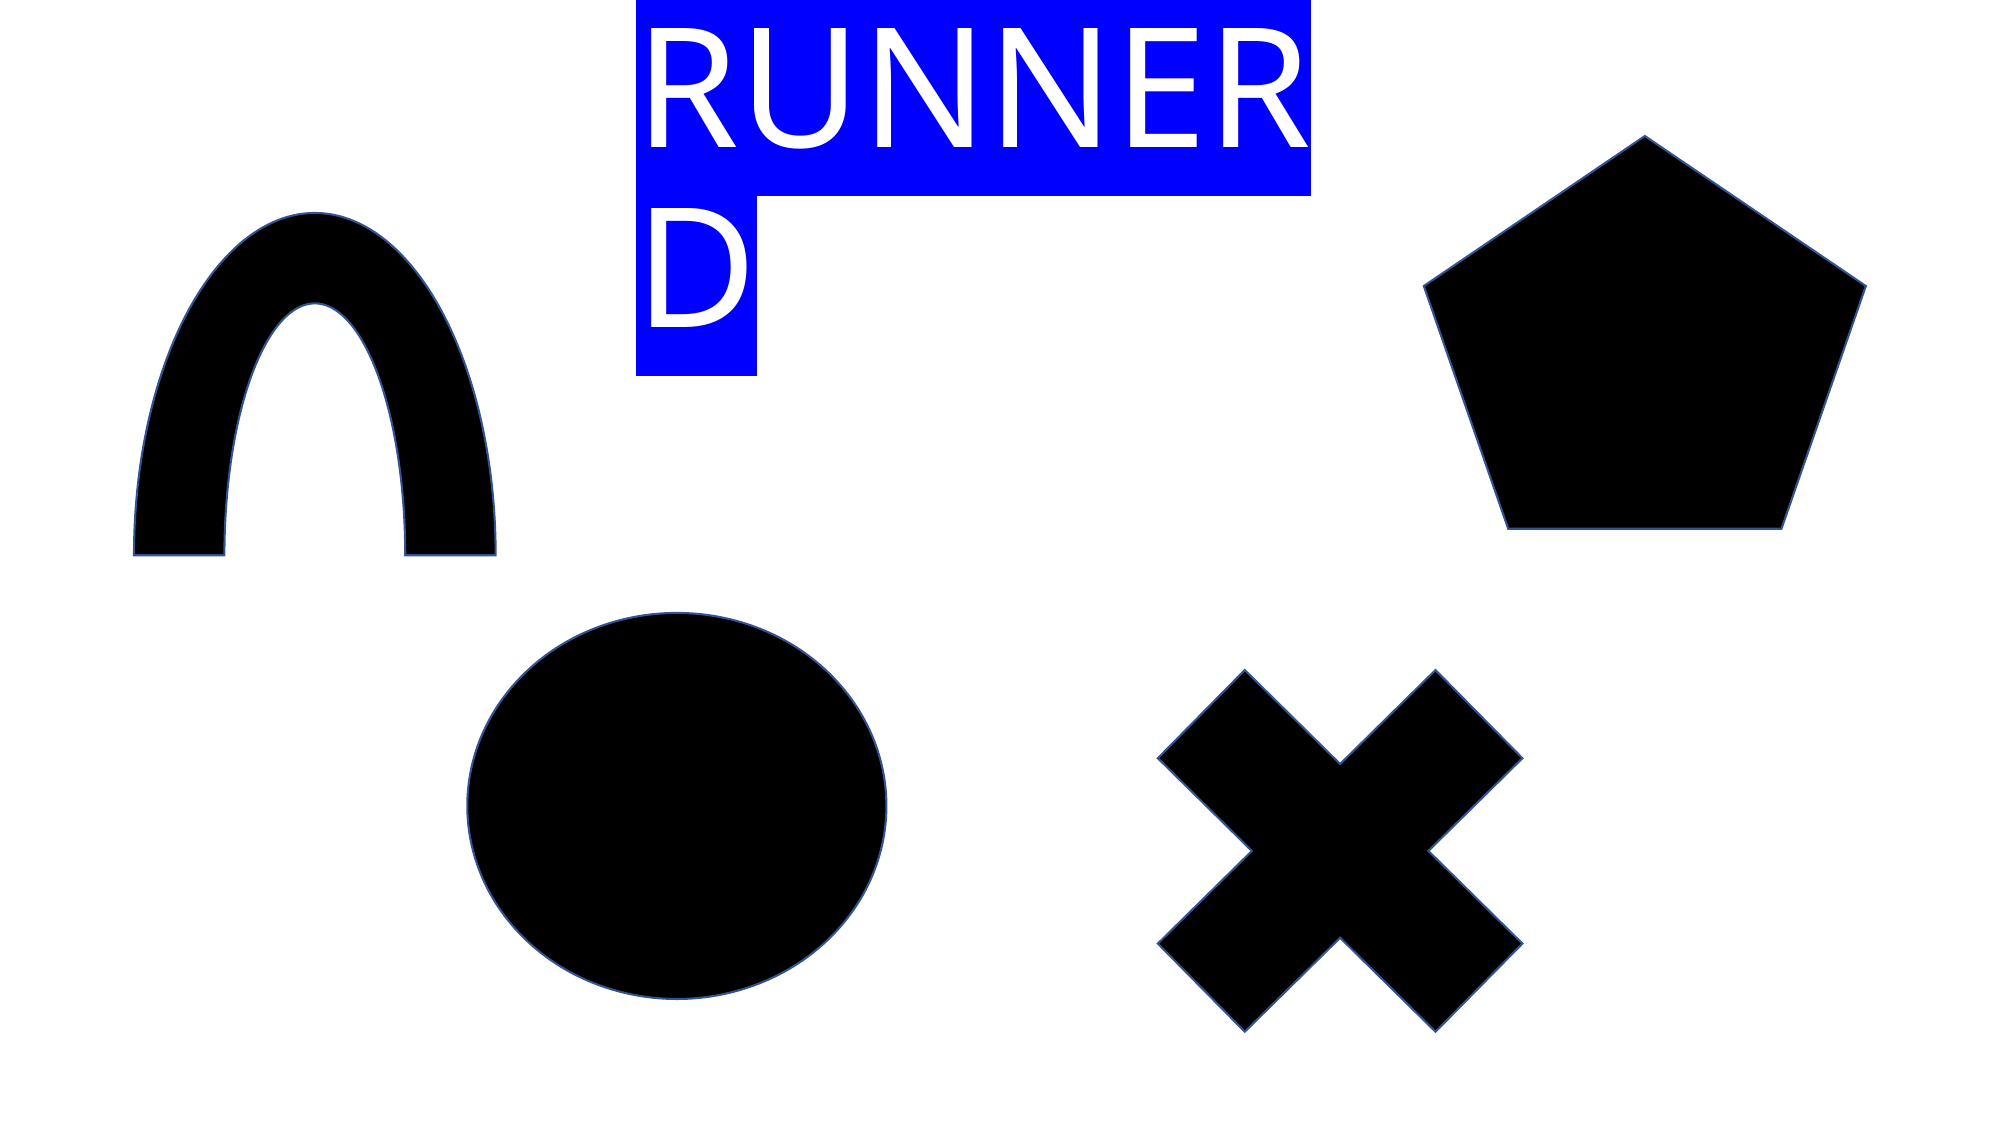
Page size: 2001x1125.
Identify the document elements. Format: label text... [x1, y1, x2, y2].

text_box [466, 611, 888, 1001]
title RUNNER D [620, 74, 1433, 292]
text_box [132, 211, 497, 557]
text_box [1422, 134, 1868, 530]
text_box [1156, 668, 1524, 1034]
